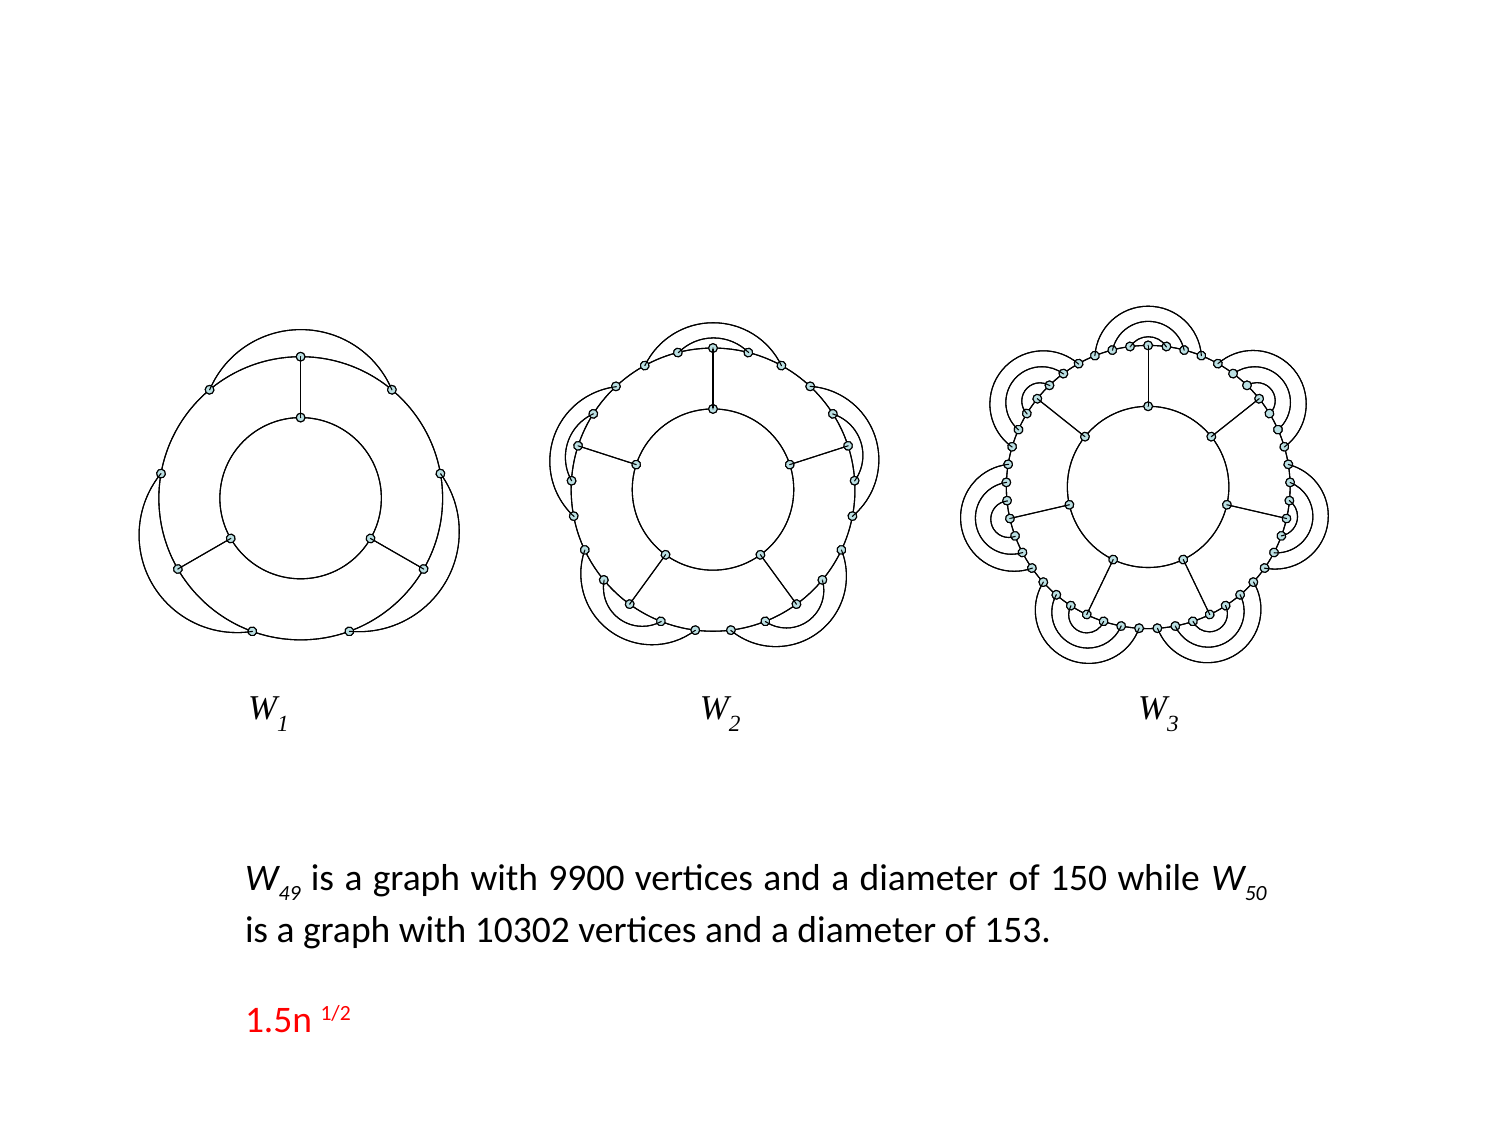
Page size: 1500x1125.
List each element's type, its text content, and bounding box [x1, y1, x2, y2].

text_box W49 is a graph with 9900 vertices and a diameter of 150 while W50 is a graph with 10302 vertices and a diameter of 153. 1.5n 1/2 [230, 845, 1282, 1047]
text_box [135, 302, 1334, 740]
